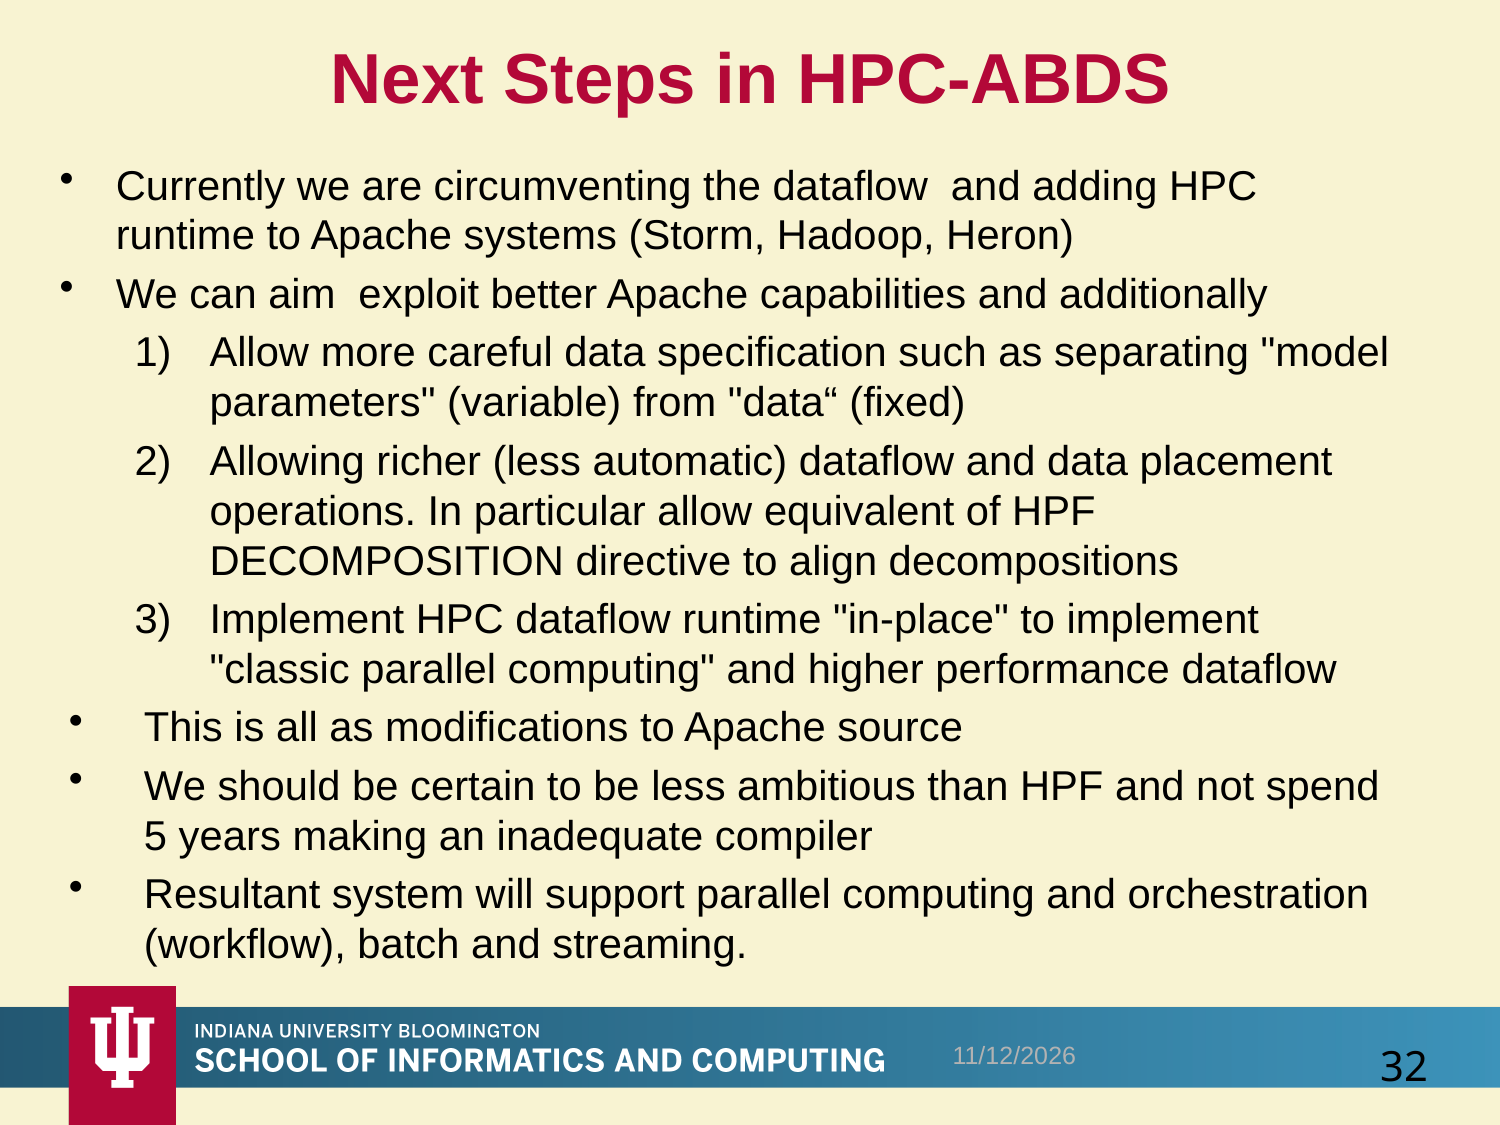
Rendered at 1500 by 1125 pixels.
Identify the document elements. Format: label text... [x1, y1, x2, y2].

list Currently we are circumventing the dataflow and adding HPC runtime to Apache systems (Storm, Hadoop, Heron) We can aim exploit better Apache capabilities and additionally Allow more careful data specification such as separating "model parameters" (variable) from "data“ (fixed) Allowing richer (less automatic) dataflow and data placement operations. In particular allow equivalent of HPF DECOMPOSITION directive to align decompositions Implement HPC dataflow runtime "in-place" to implement "classic parallel computing" and higher performance dataflow This is all as modifications to Apache source We should be certain to be less ambitious than HPF and not spend 5 years making an inadequate compiler Resultant system will support parallel computing and orchestration (workflow), batch and streaming. [44, 150, 1420, 814]
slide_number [937, 1024, 1275, 1085]
slide_number 32 [1365, 1032, 1474, 1081]
picture [0, 986, 1500, 1125]
title Next Steps in HPC-ABDS [63, 0, 1439, 151]
